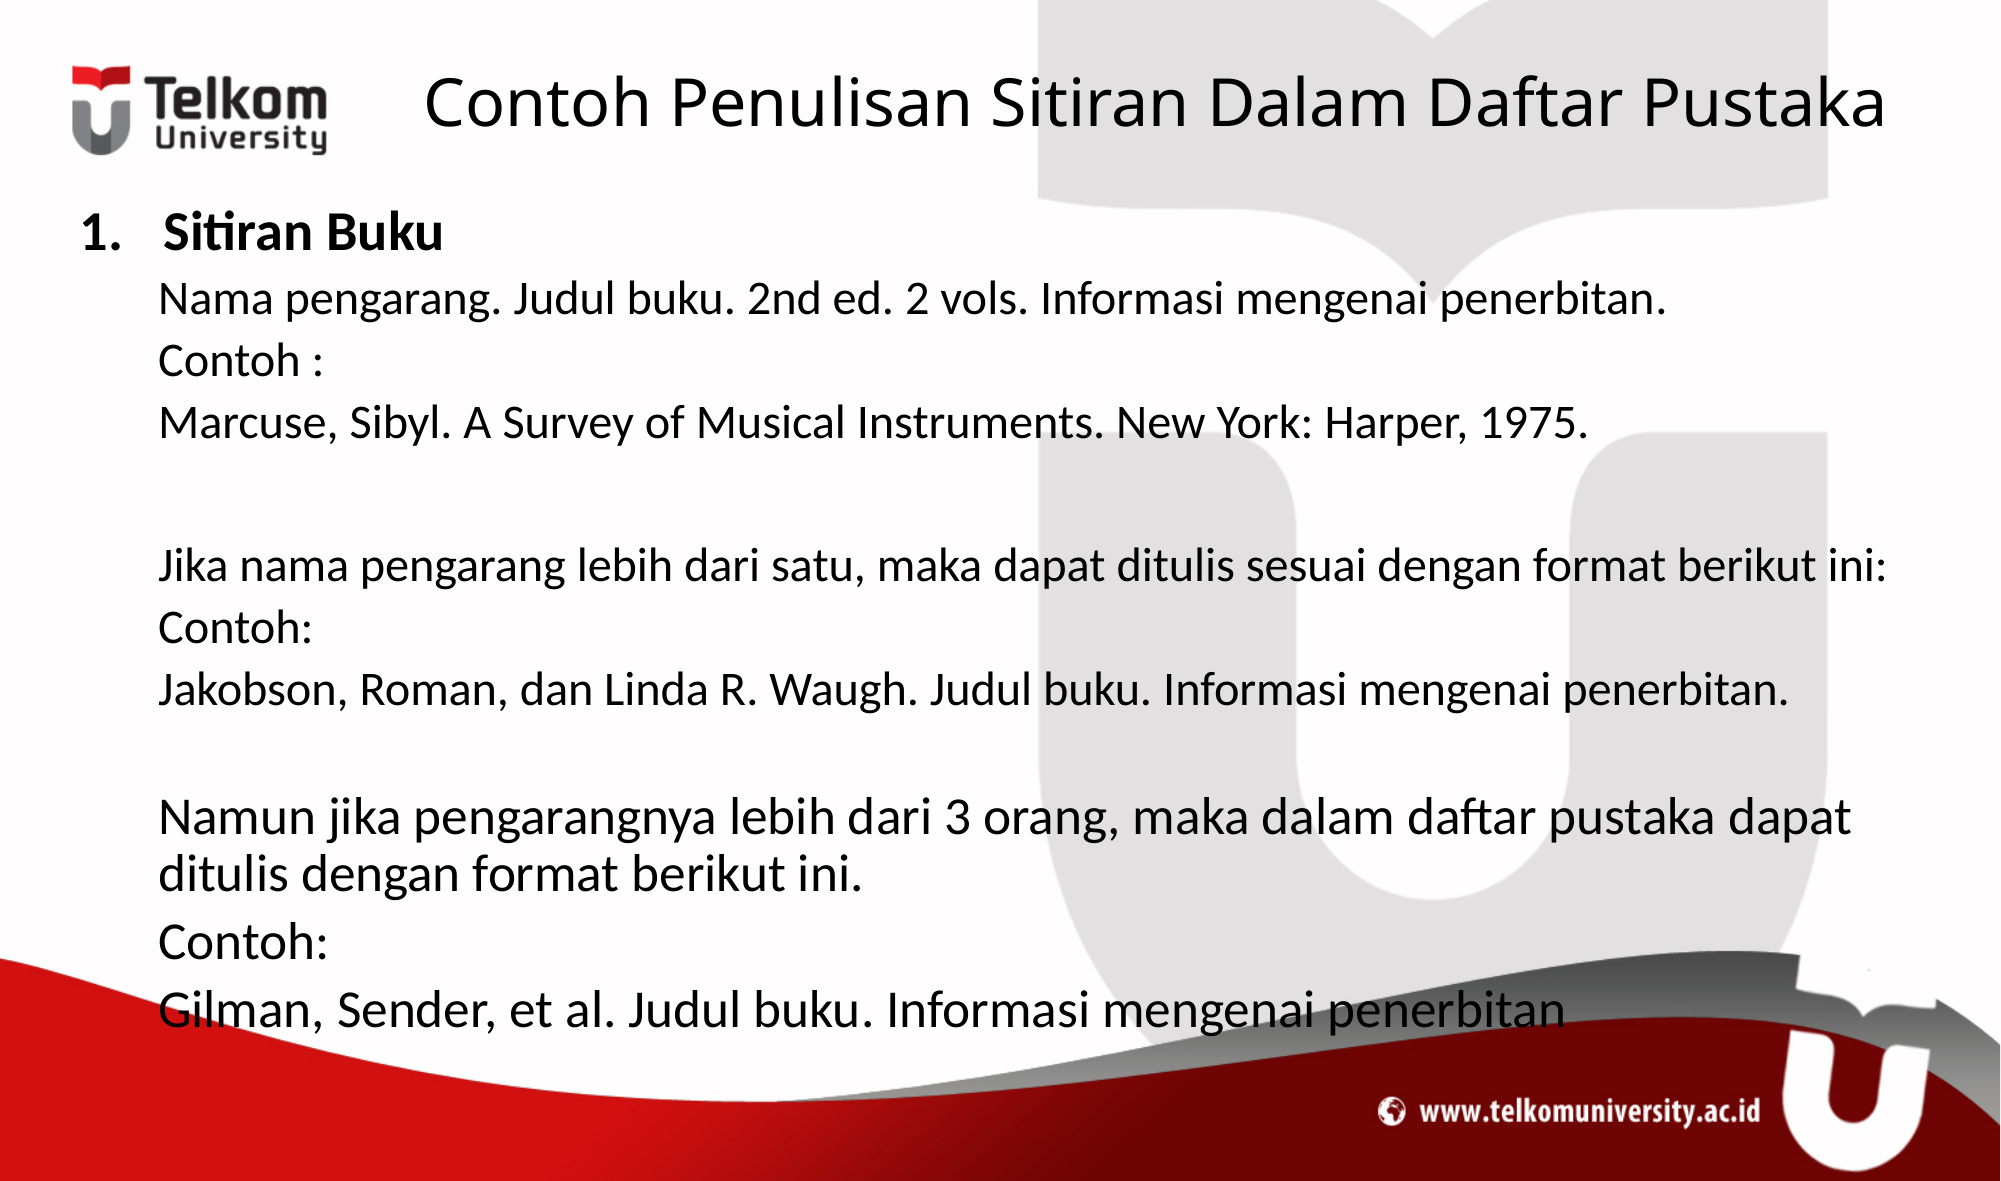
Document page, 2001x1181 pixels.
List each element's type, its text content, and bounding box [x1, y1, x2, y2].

list Sitiran Buku Nama pengarang. Judul buku. 2nd ed. 2 vols. Informasi mengenai penerbitan. Contoh : Marcuse, Sibyl. A Survey of Musical Instruments. New York: Harper, 1975. Jika nama pengarang lebih dari satu, maka dapat ditulis sesuai dengan format berikut ini: Contoh: Jakobson, Roman, dan Linda R. Waugh. Judul buku. Informasi mengenai penerbitan. Namun jika pengarangnya lebih dari 3 orang, maka dalam daftar pustaka dapat ditulis dengan format berikut ini. Contoh: Gilman, Sender, et al. Judul buku. Informasi mengenai penerbitan [64, 194, 1943, 1064]
title Contoh Penulisan Sitiran Dalam Daftar Pustaka [370, 33, 1943, 177]
picture [0, 0, 2001, 1181]
